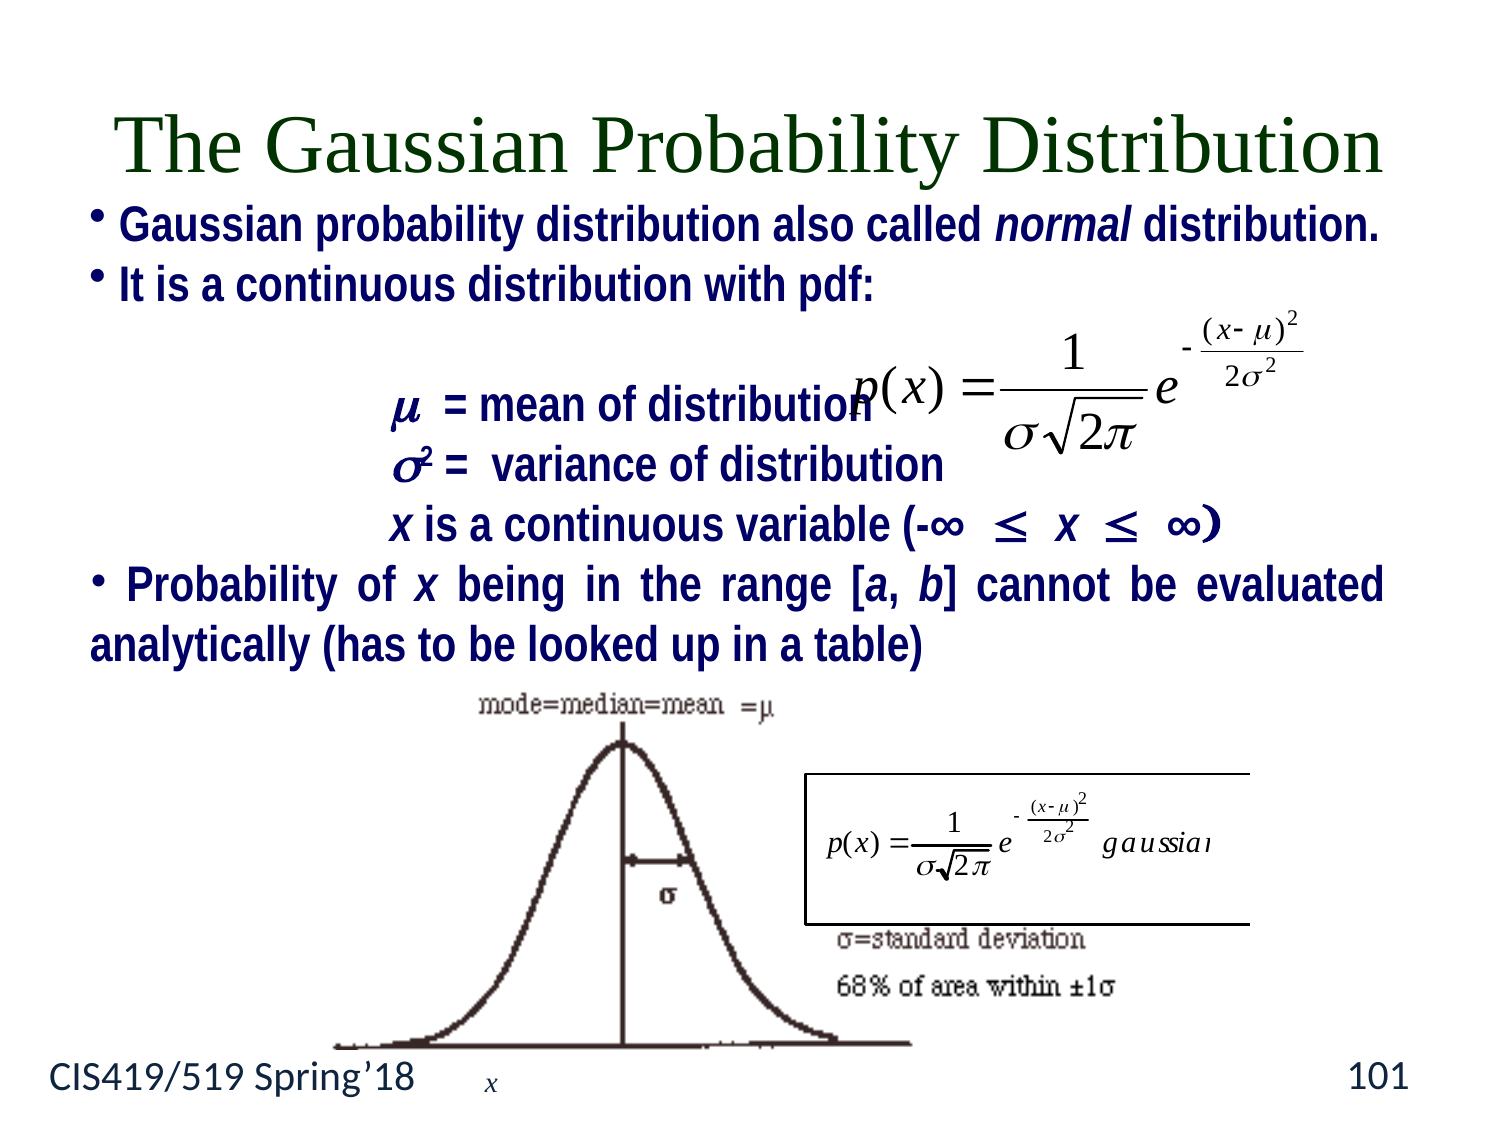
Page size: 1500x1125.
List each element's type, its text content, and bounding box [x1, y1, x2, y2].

title The Gaussian Probability Distribution [75, 45, 1425, 233]
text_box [837, 296, 1317, 467]
slide_number 101 [1074, 1042, 1425, 1103]
picture [324, 671, 1251, 1051]
text_box Gaussian probability distribution also called normal distribution. It is a continuous distribution with pdf: = mean of distribution 2 = variance of distribution x is a continuous variable (-∞x ∞ Probability of x being in the range [a, b] cannot be evaluated analytically (has to be looked up in a table) [75, 183, 1400, 679]
text_box x [470, 1058, 515, 1106]
